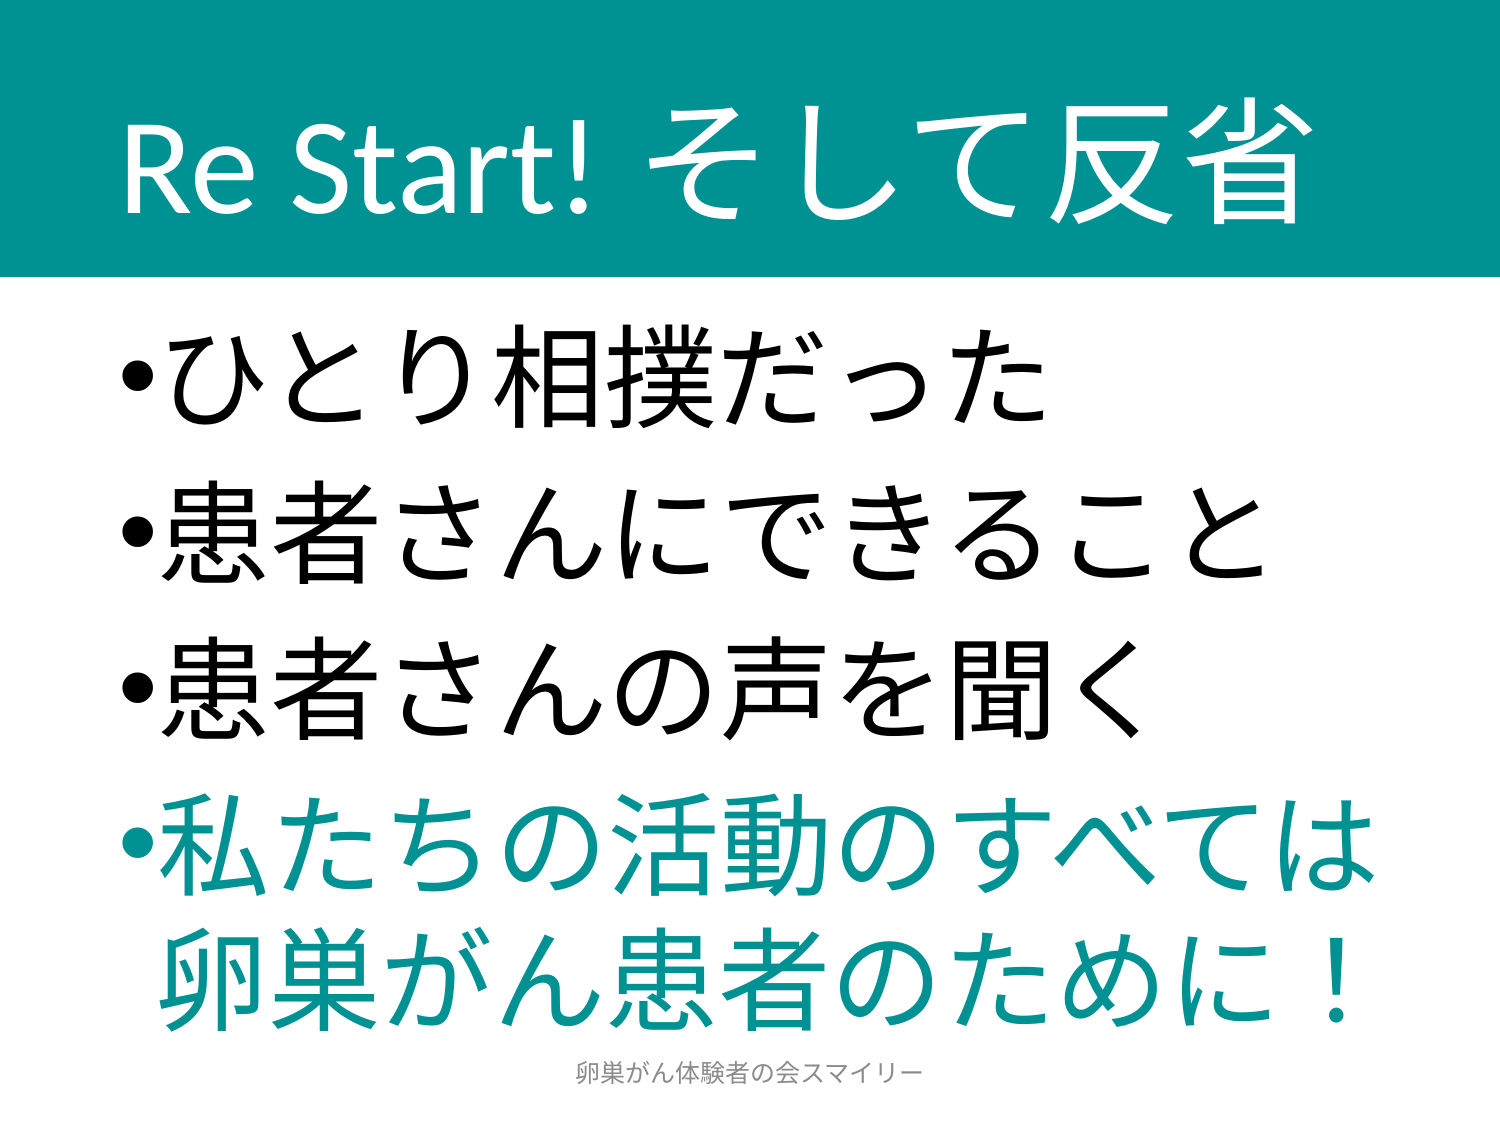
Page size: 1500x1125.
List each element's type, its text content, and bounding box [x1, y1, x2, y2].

title Re Start!そして反省 [103, 59, 1397, 278]
list ひとり相撲だった 患者さんにできること 患者さんの声を聞く 私たちの活動のすべては 卵巣がん患者のために！ [103, 299, 1462, 1014]
footer 卵巣がん体験者の会スマイリー [496, 1042, 1004, 1103]
